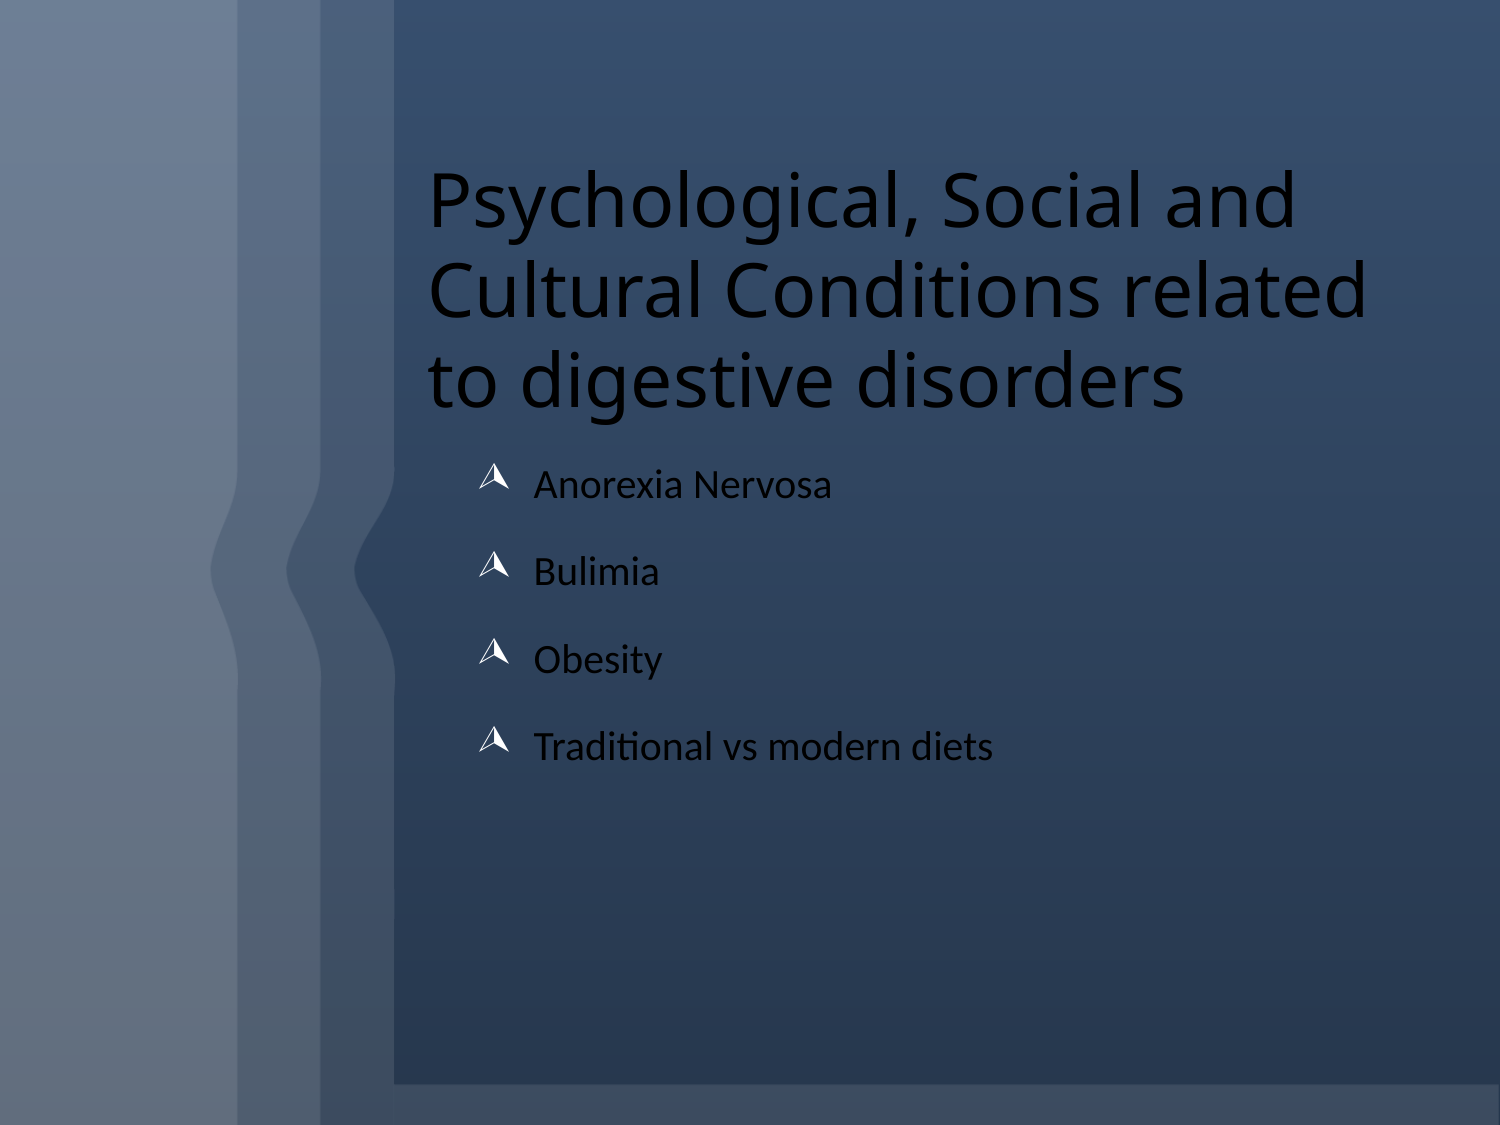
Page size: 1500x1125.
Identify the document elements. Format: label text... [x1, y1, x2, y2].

list Anorexia Nervosa Bulimia Obesity Traditional vs modern diets [462, 449, 1425, 1000]
title Psychological, Social and Cultural Conditions related to digestive disorders [412, 57, 1425, 431]
picture [0, 0, 1500, 1125]
